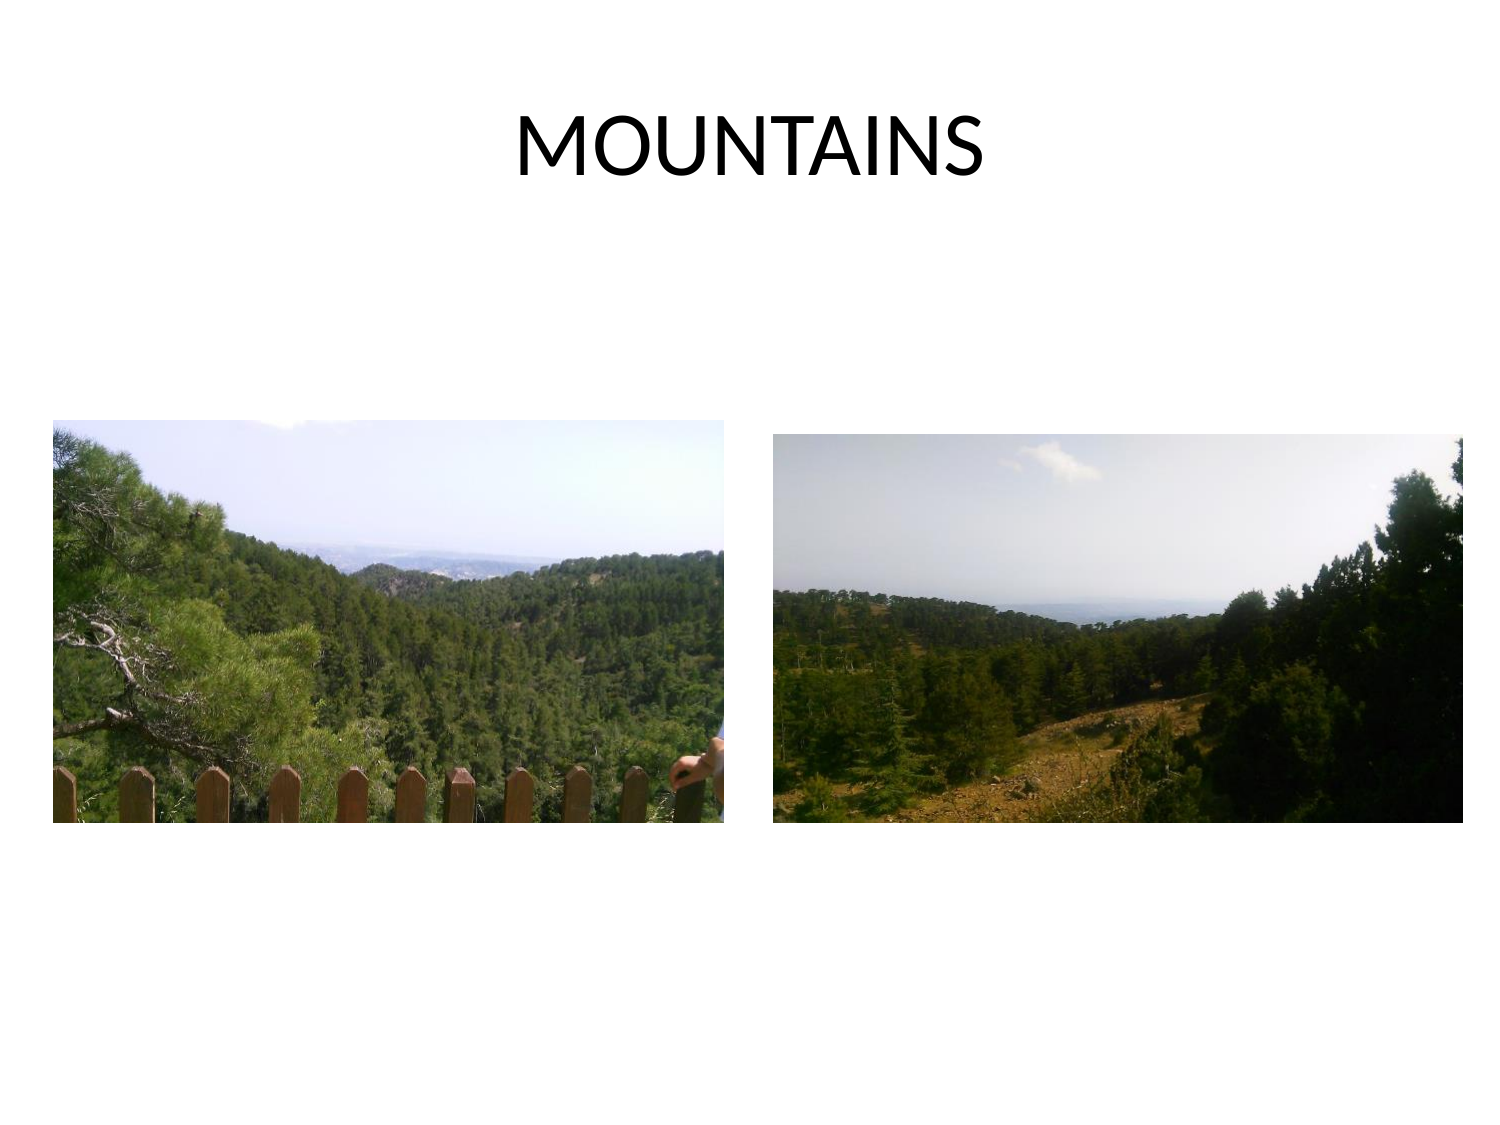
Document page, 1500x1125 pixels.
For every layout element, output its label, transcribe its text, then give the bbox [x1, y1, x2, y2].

picture [52, 420, 724, 823]
picture [773, 434, 1463, 823]
title MOUNTAINS [75, 45, 1425, 233]
